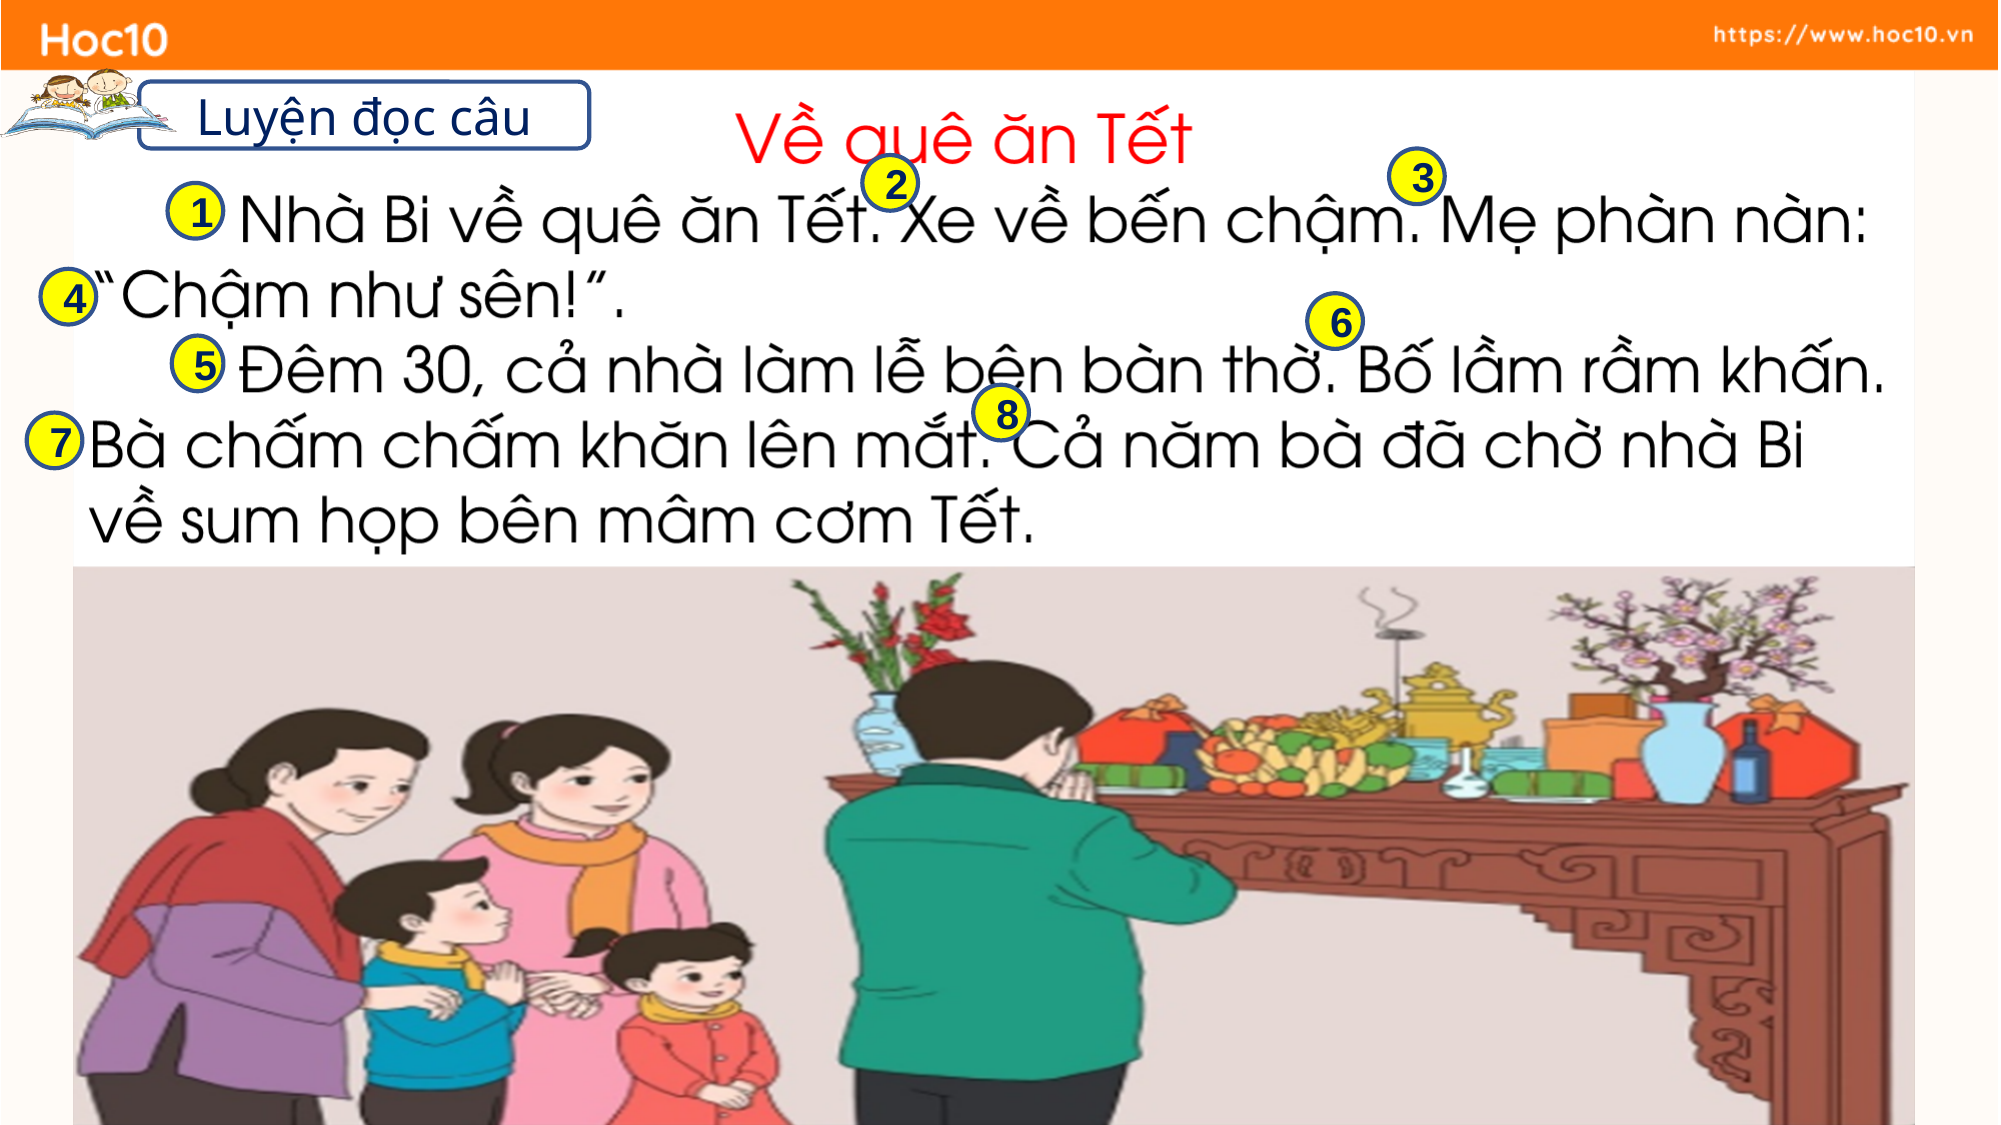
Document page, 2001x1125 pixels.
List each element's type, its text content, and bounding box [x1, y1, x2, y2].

picture [1, 0, 1998, 1125]
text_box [0, 68, 590, 149]
text_box 7 [24, 412, 43, 469]
text_box 4 [38, 280, 43, 313]
